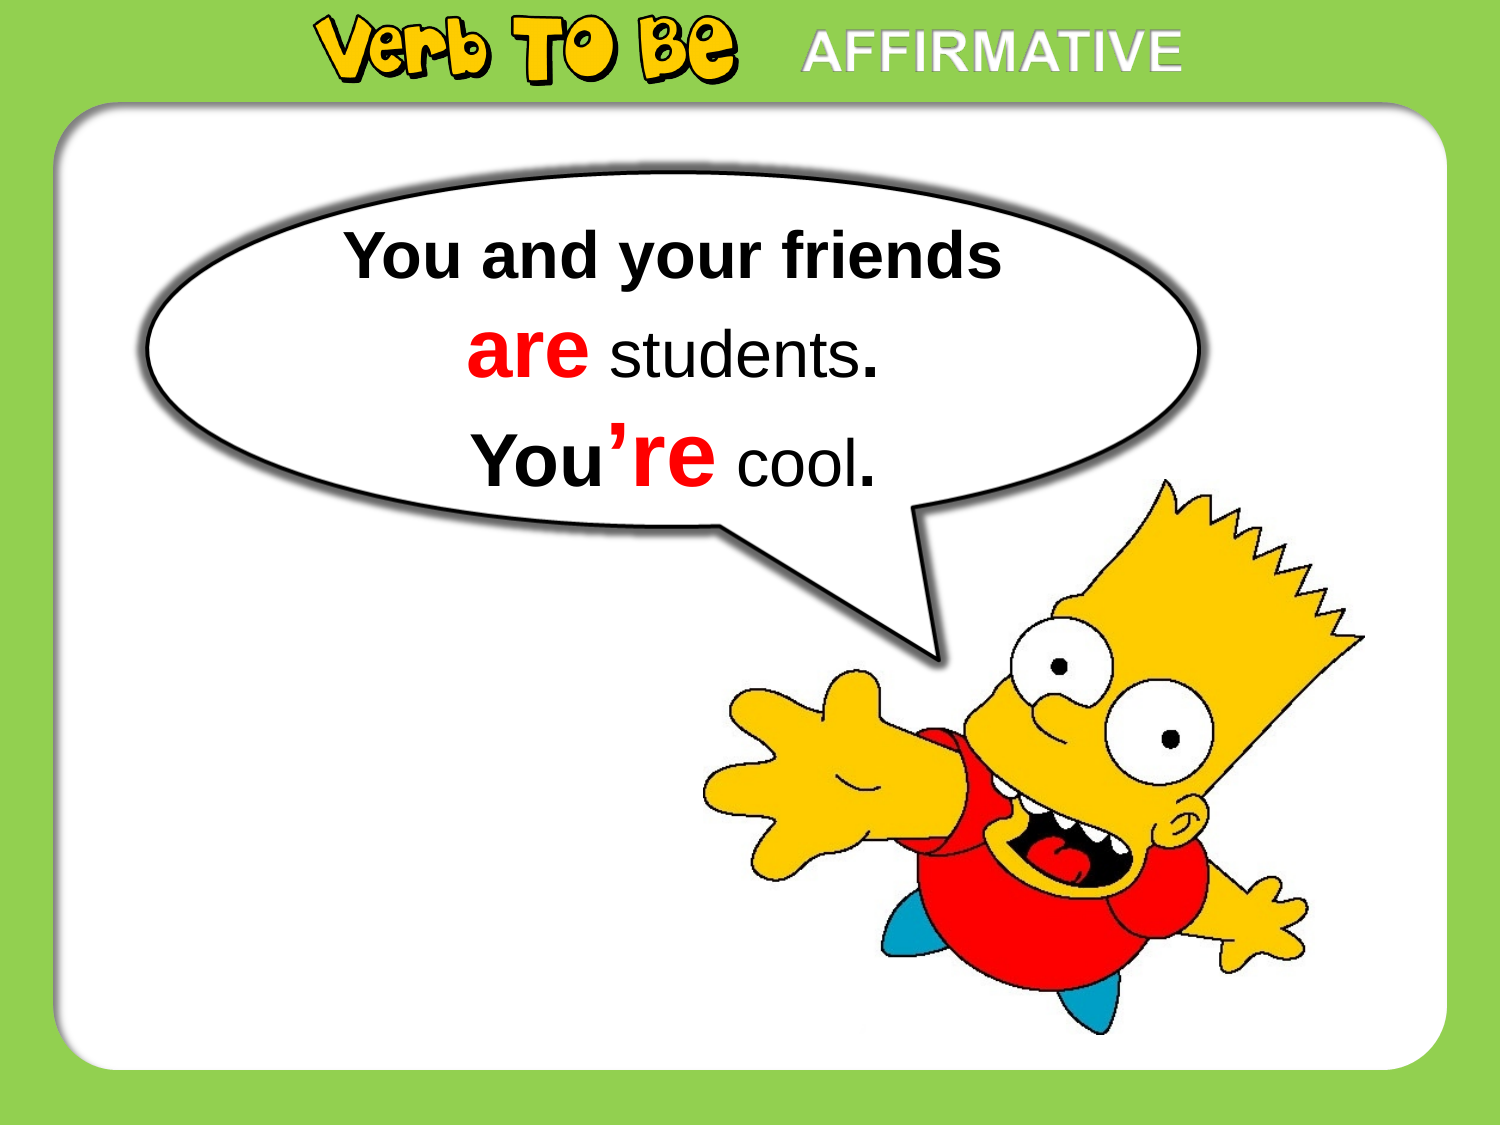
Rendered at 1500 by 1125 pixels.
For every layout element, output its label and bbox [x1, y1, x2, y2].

picture [312, 14, 739, 86]
text_box [53, 102, 1447, 1070]
picture [703, 479, 1365, 1035]
text_box [128, 153, 1218, 679]
picture [765, 0, 1317, 120]
